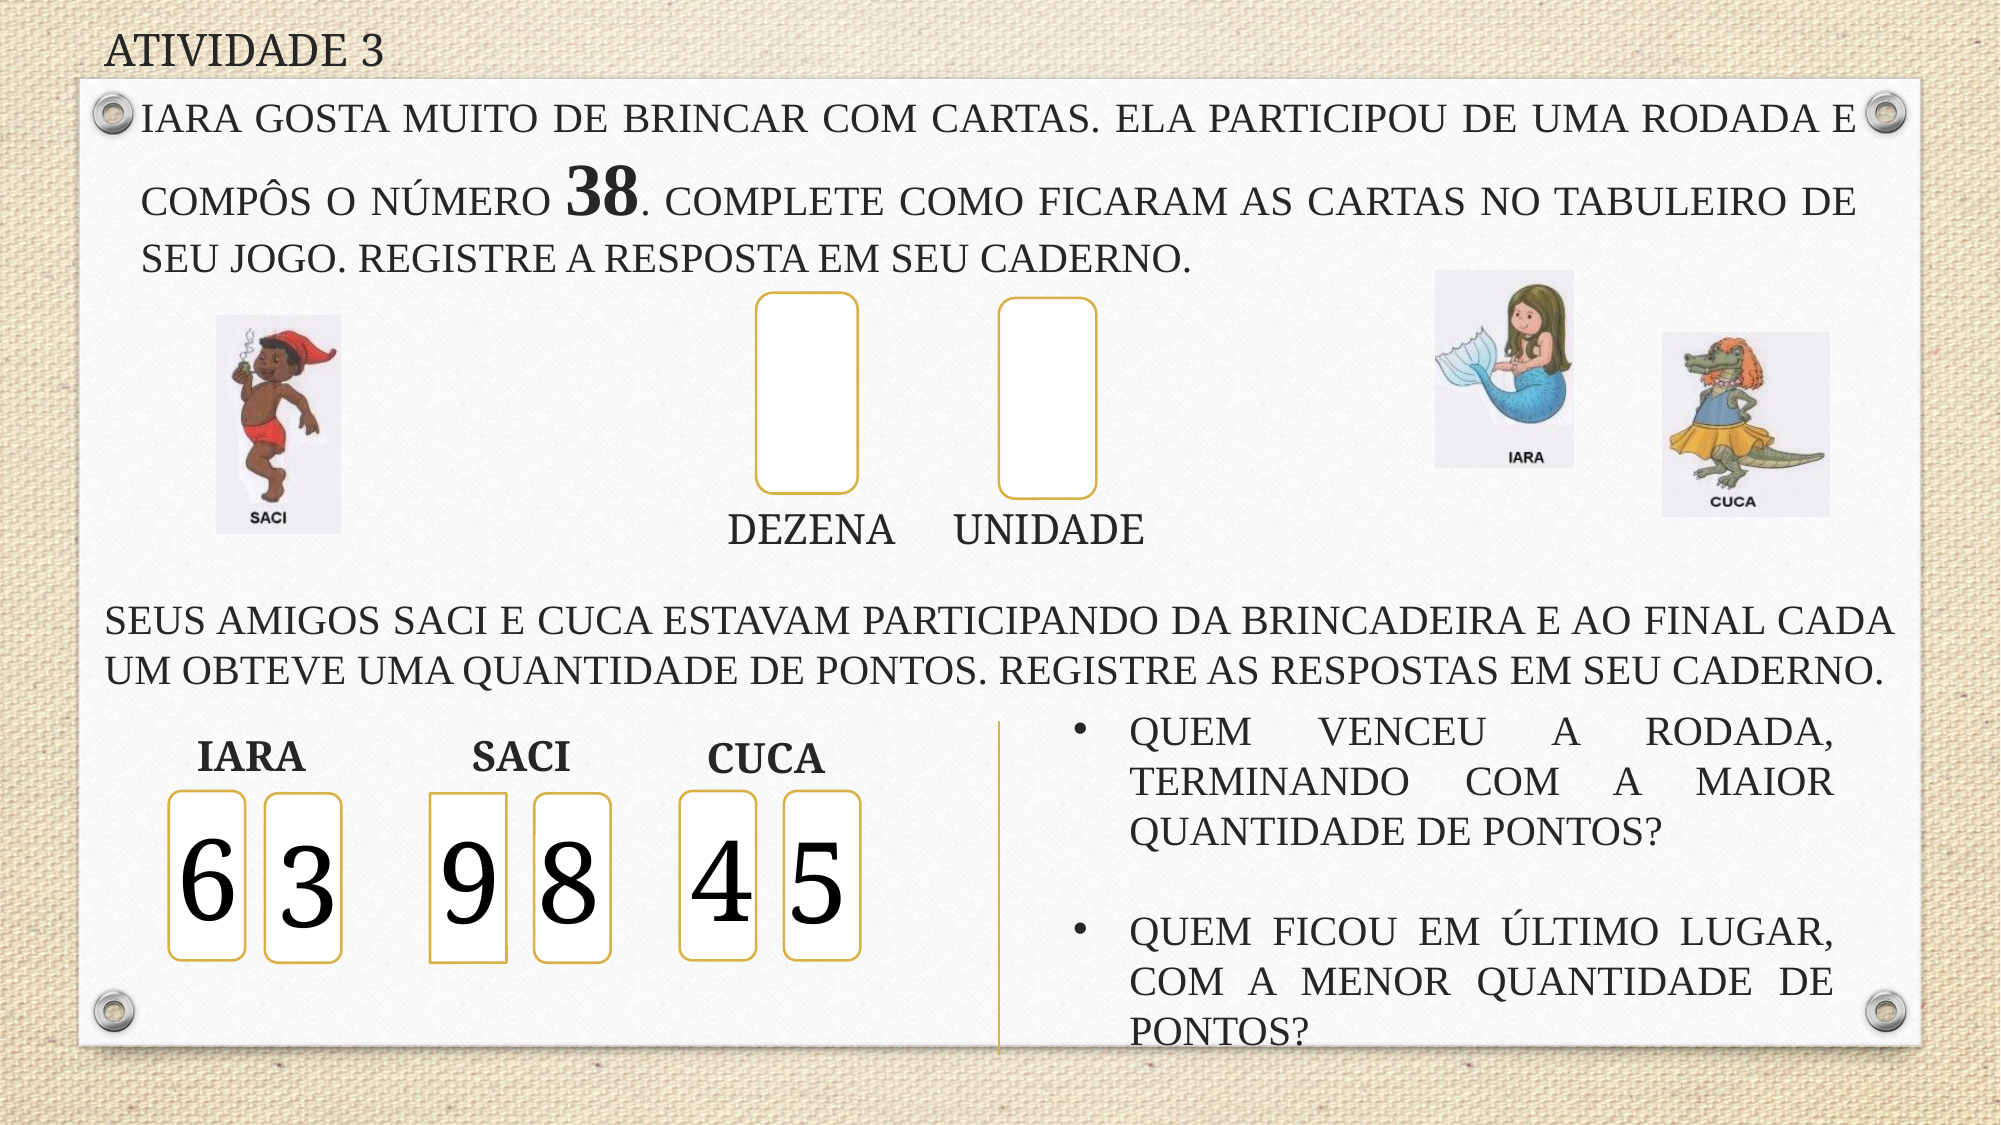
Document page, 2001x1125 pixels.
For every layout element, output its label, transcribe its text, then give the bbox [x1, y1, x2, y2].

text_box 4 [675, 801, 768, 952]
text_box [263, 791, 343, 807]
text_box [167, 791, 246, 800]
text_box IARA GOSTA MUITO DE BRINCAR COM CARTAS. ELA PARTICIPOU DE UMA RODADA E COMPÔS O NÚMERO 38. COMPLETE COMO FICARAM AS CARTAS NO TABULEIRO DE SEU JOGO. REGISTRE A RESPOSTA EM SEU CADERNO. [125, 83, 1873, 218]
text_box [167, 950, 247, 962]
text_box DEZENA [689, 495, 920, 565]
text_box [678, 794, 758, 801]
text_box [784, 954, 861, 962]
text_box IARA [129, 722, 374, 791]
text_box QUEM VENCEU A RODADA, TERMINANDO COM A MAIOR QUANTIDADE DE PONTOS? QUEM FICOU EM ÚLTIMO LUGAR, COM A MENOR QUANTIDADE DE PONTOS? [1058, 696, 1850, 1109]
text_box [754, 291, 860, 495]
text_box SEUS AMIGOS SACI E CUCA ESTAVAM PARTICIPANDO DA BRINCADEIRA E AO FINAL CADA UM OBTEVE UMA QUANTIDADE DE PONTOS. REGISTRE AS RESPOSTAS EM SEU CADERNO. [89, 585, 1909, 721]
text_box [428, 792, 508, 803]
text_box [679, 952, 757, 962]
text_box SACI [399, 722, 644, 791]
picture [0, 0, 2001, 1125]
text_box 5 [771, 803, 865, 954]
text_box 6 [161, 800, 255, 950]
text_box [782, 794, 862, 803]
text_box ATIVIDADE 3 [0, 14, 556, 84]
text_box [533, 791, 612, 803]
text_box CUCA [643, 724, 889, 794]
text_box UNIDADE [920, 495, 1178, 565]
text_box 8 [522, 803, 616, 954]
text_box 3 [261, 807, 355, 958]
text_box 9 [423, 803, 517, 954]
text_box [997, 296, 1098, 495]
text_box [428, 954, 508, 965]
text_box [533, 954, 612, 965]
text_box [266, 958, 341, 965]
